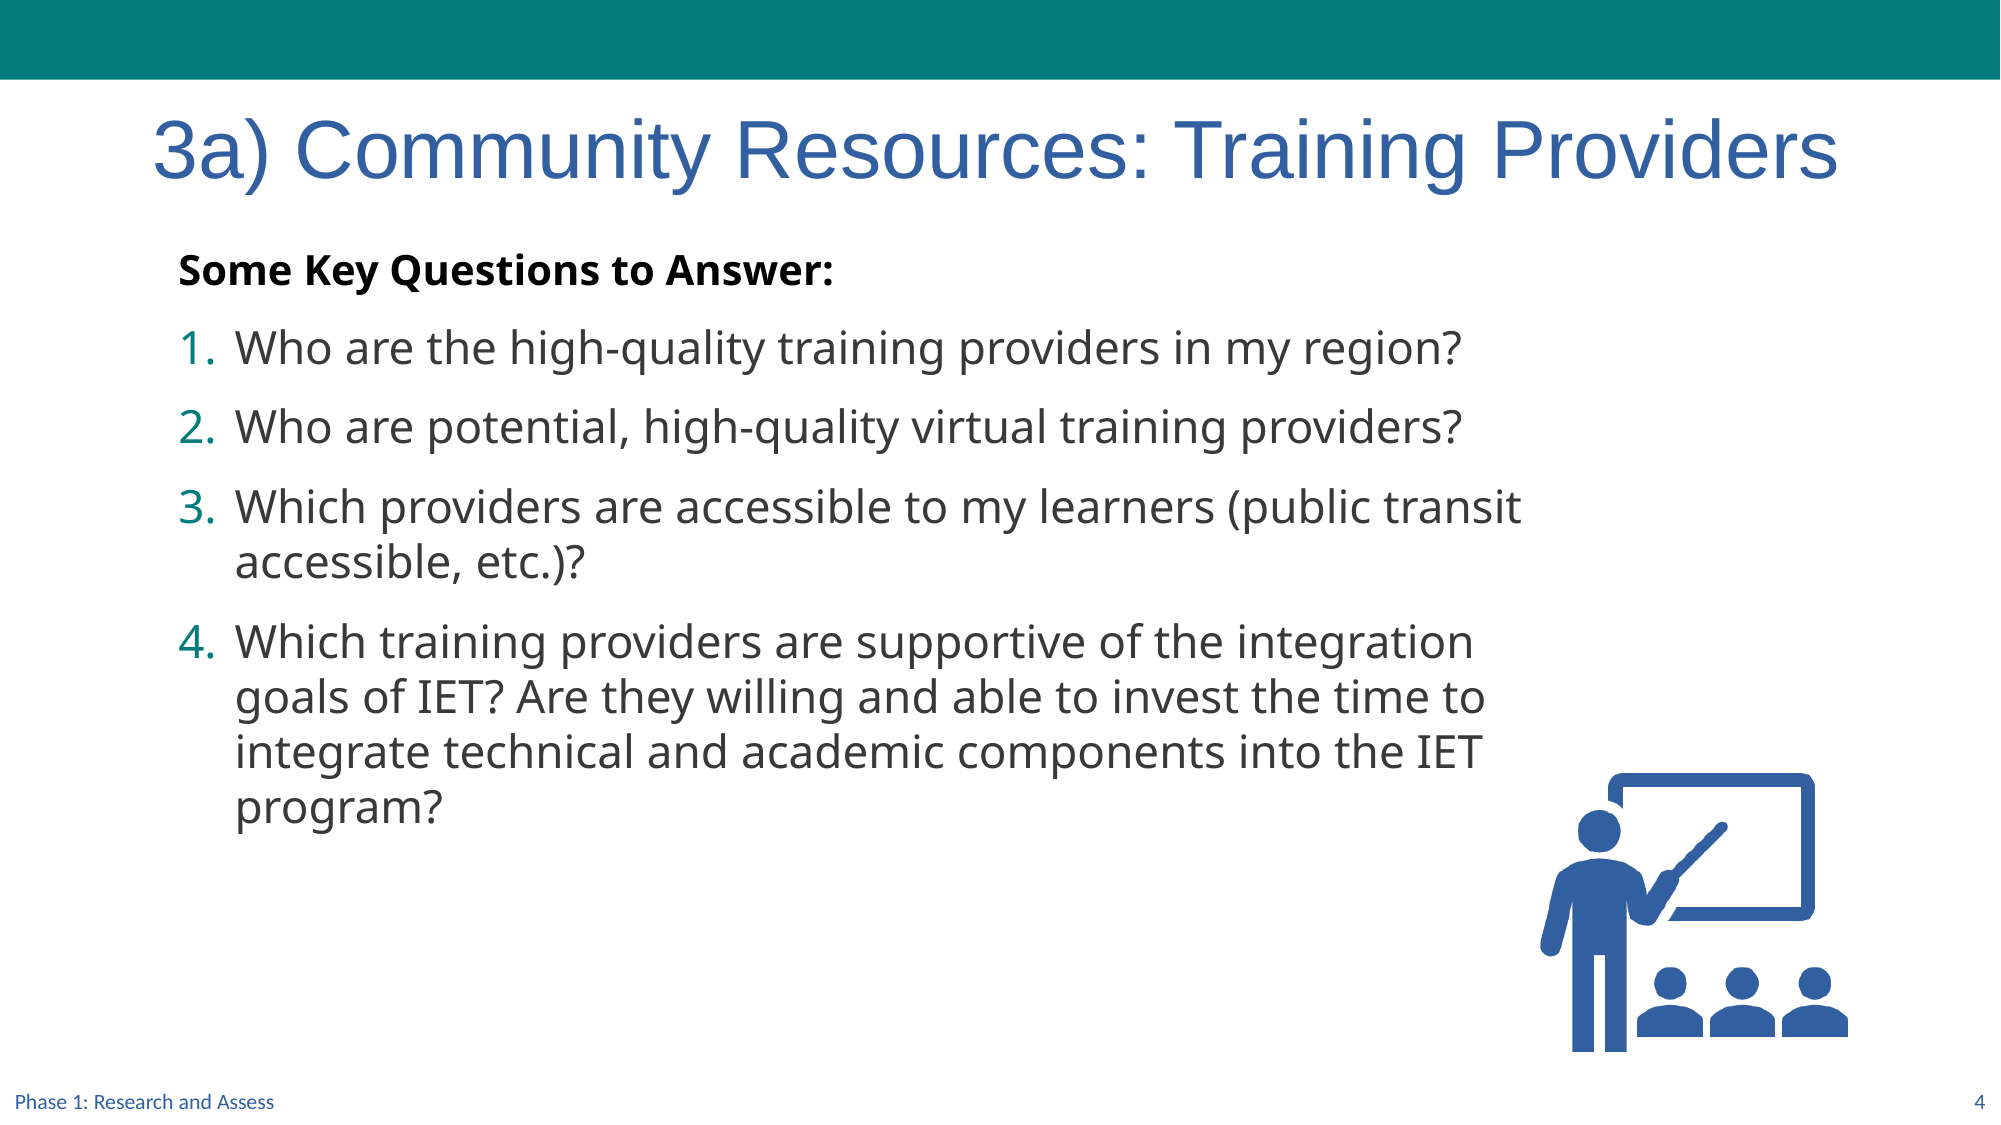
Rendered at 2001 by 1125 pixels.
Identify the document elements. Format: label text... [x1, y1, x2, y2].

title 3a) Community Resources: Training Providers [137, 99, 1923, 205]
footer Phase 1: Research and Assess [0, 1074, 675, 1122]
picture [1521, 736, 1869, 1084]
list Some Key Questions to Answer: Who are the high-quality training providers in my region? Who are potential, high-quality virtual training providers? Which providers are accessible to my learners (public transit accessible, etc.)? Which training providers are supportive of the integration goals of IET? Are they willing and able to invest the time to integrate technical and academic components into the IET program? [163, 235, 1592, 1017]
slide_number 4 [1550, 1074, 2000, 1122]
